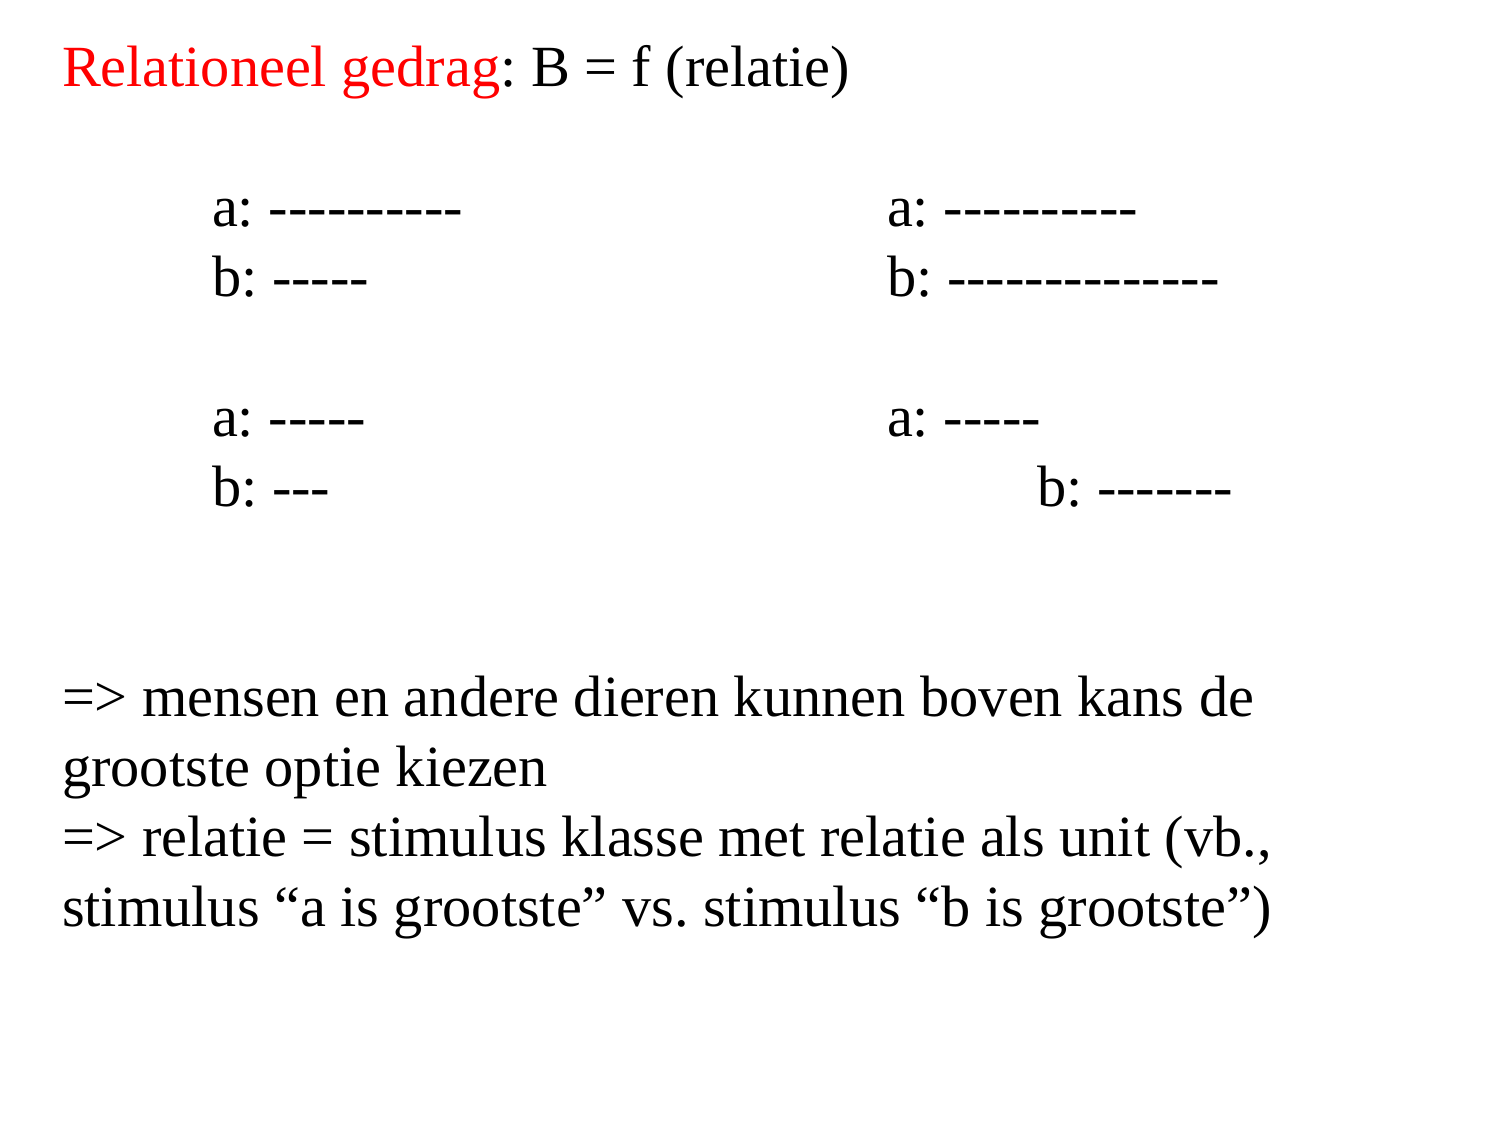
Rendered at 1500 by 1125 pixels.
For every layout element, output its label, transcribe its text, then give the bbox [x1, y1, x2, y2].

list Relationeel gedrag: B = f (relatie) a: ---------- a: ---------- b: ----- b: -------------- a: ----- a: ----- b: --- b: ------- => mensen en andere dieren kunnen boven kans de grootste optie kiezen => relatie = stimulus klasse met relatie als unit (vb., stimulus “a is grootste” vs. stimulus “b is grootste”) [47, 20, 1453, 1084]
